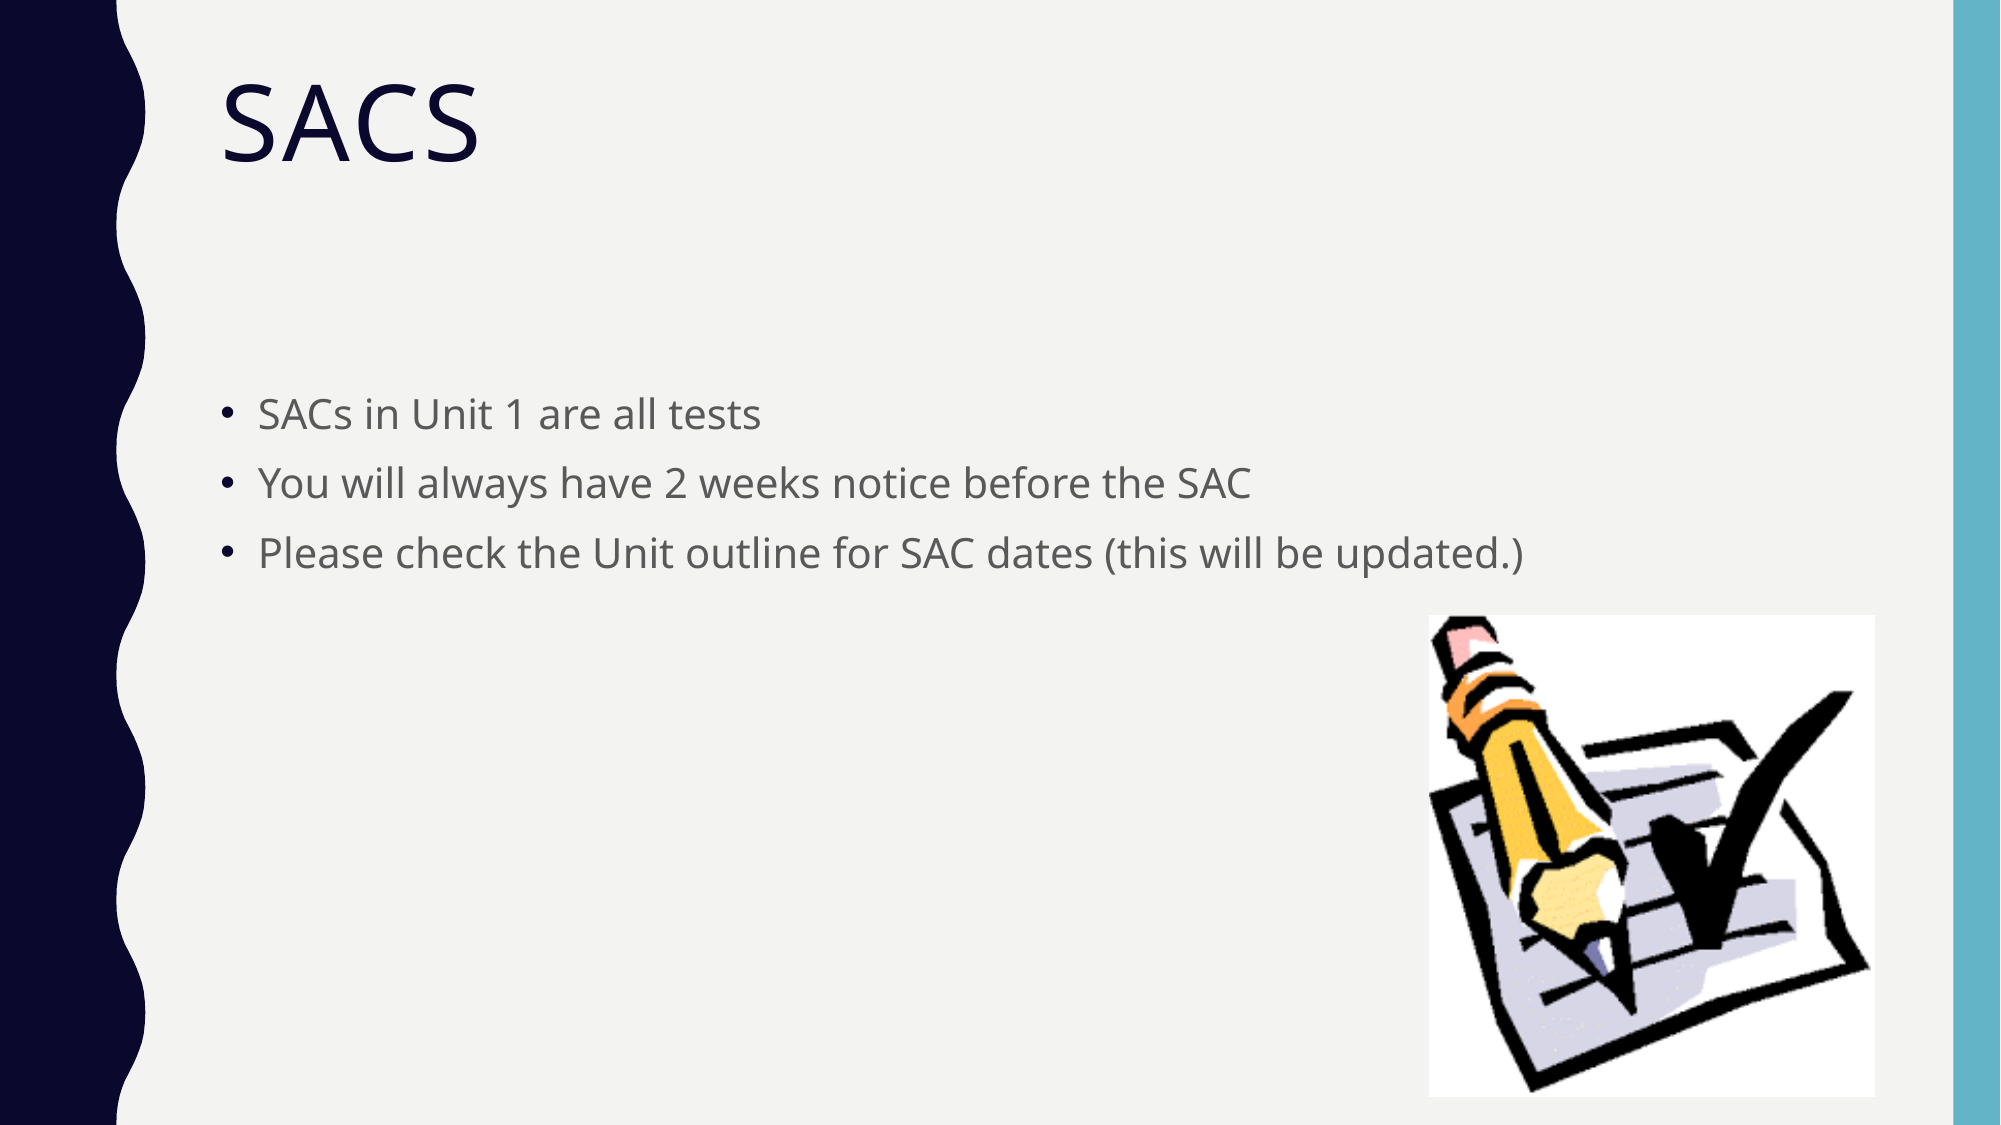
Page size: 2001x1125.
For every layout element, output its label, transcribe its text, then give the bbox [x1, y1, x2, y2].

picture [1429, 615, 1875, 1097]
title Sacs [205, 62, 1875, 308]
list SACs in Unit 1 are all tests You will always have 2 weeks notice before the SAC Please check the Unit outline for SAC dates (this will be updated.) [205, 375, 1875, 965]
